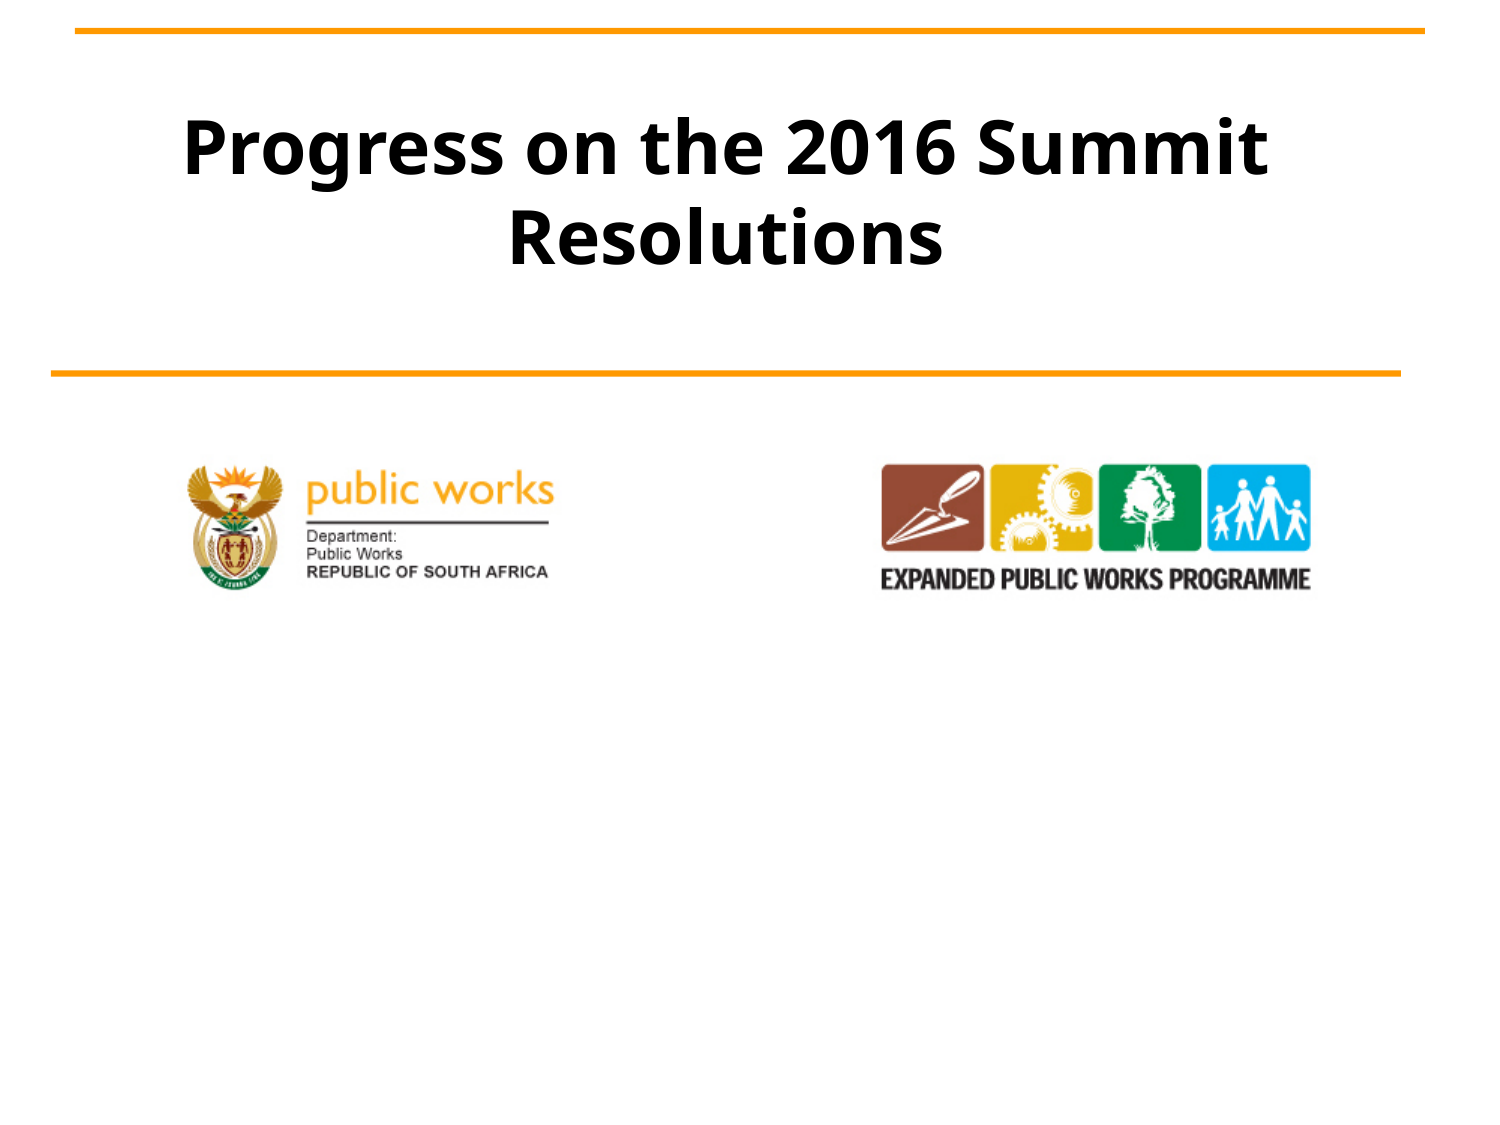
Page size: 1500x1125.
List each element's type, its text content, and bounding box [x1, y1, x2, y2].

picture [128, 444, 1372, 649]
title Progress on the 2016 Summit Resolutions [88, 125, 1364, 373]
